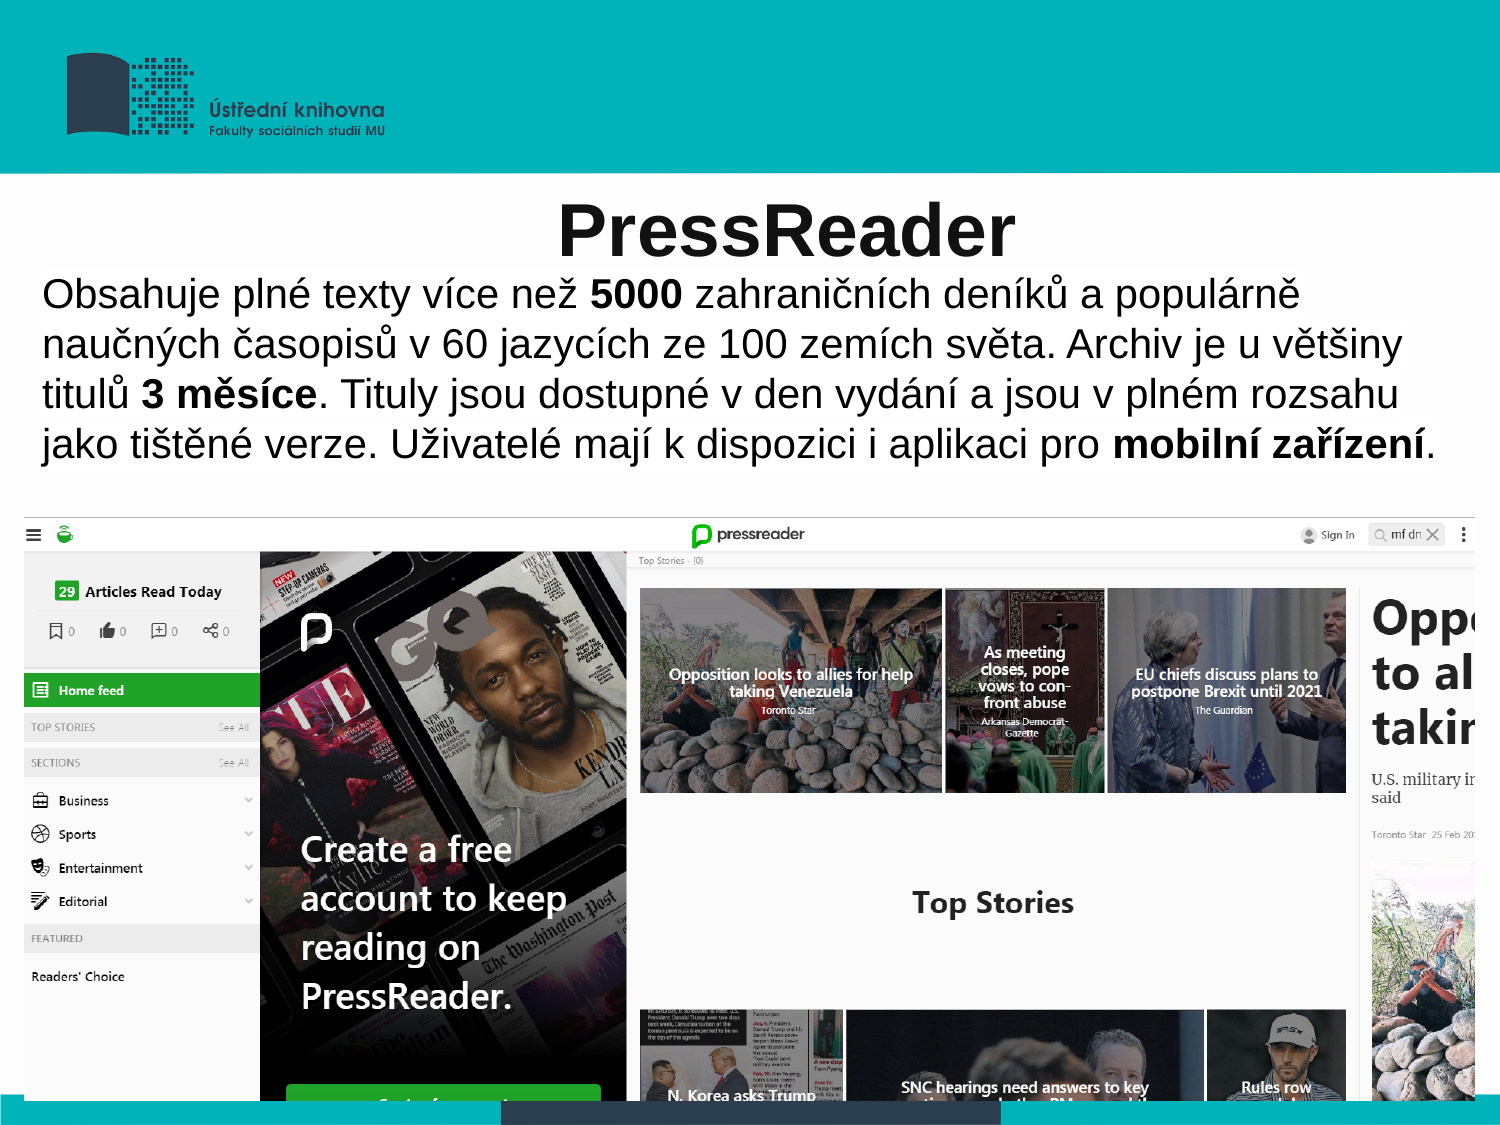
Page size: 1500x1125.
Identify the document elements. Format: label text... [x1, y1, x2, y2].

text_box Obsahuje plné texty více než 5000 zahraničních deníků a populárně naučných časopisů v 60 jazycích ze 100 zemích světa. Archiv je u většiny titulů 3 měsíce. Tituly jsou dostupné v den vydání a jsou v plném rozsahu jako tištěné verze. Uživatelé mají k dispozici i aplikaci pro mobilní zařízení. [0, 259, 1470, 1005]
picture [0, 0, 1500, 1125]
text_box PressReader [96, 173, 1479, 308]
